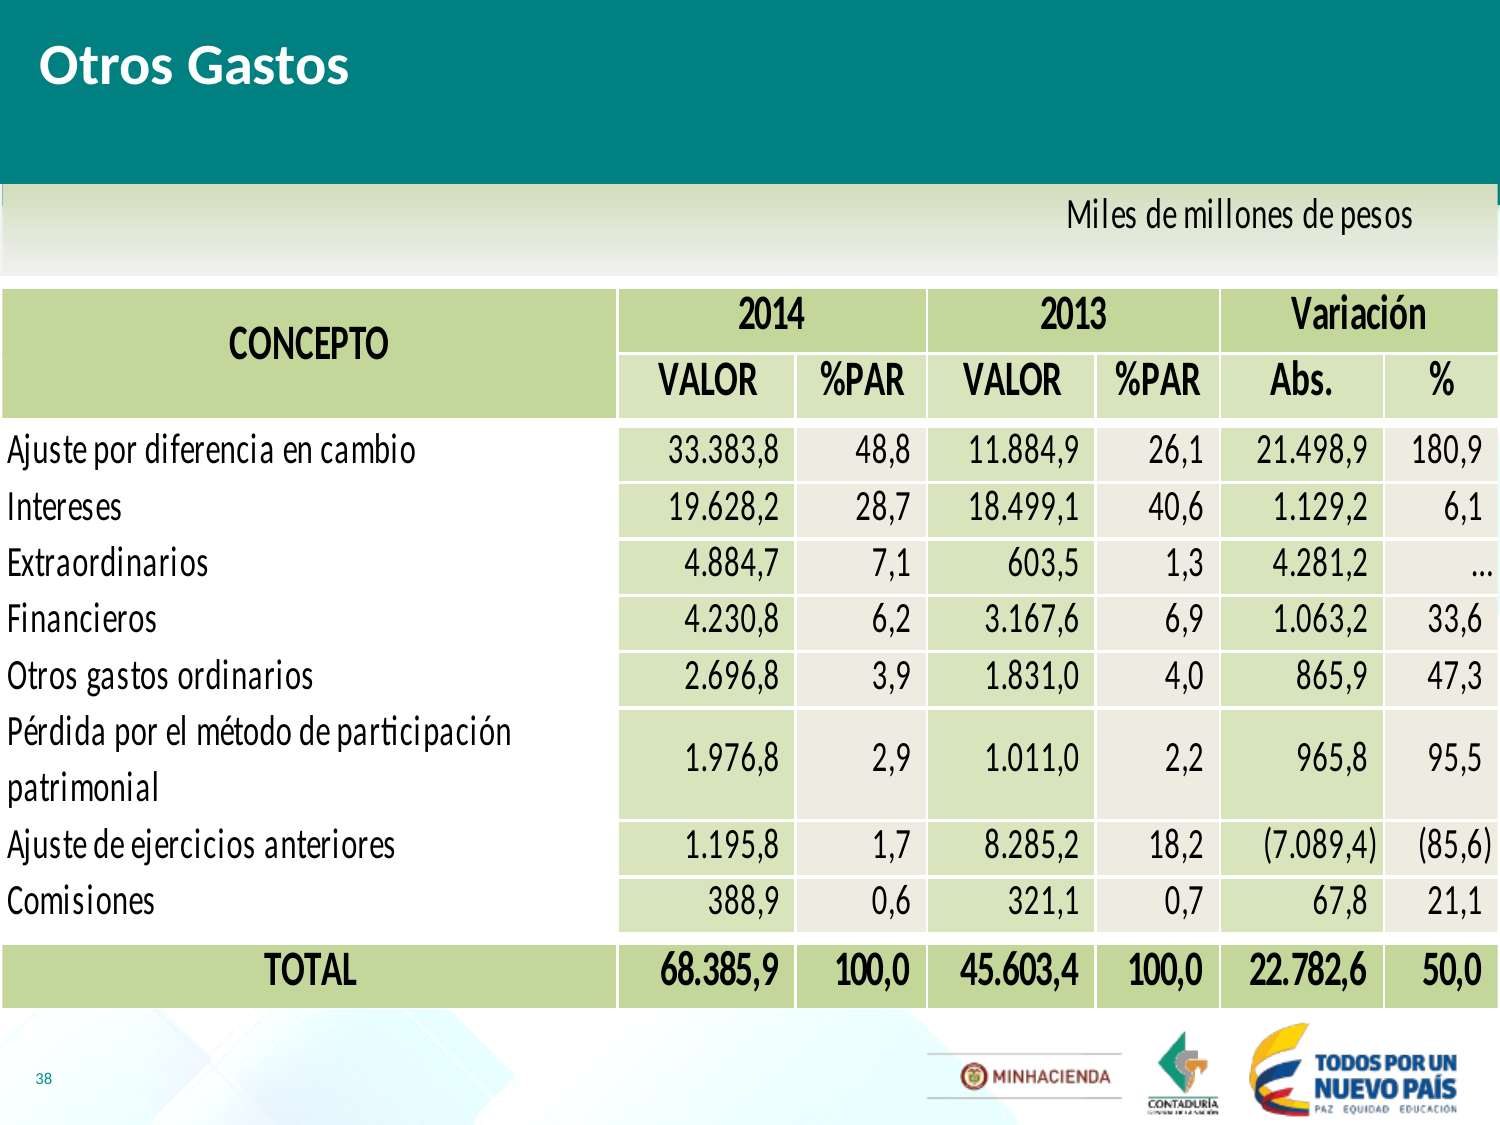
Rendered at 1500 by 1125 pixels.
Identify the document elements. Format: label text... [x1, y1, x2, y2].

picture [1146, 1029, 1220, 1124]
picture [918, 1014, 1129, 1125]
slide_number 38 [20, 1060, 334, 1114]
picture [1239, 1014, 1466, 1125]
title Otros Gastos [24, 19, 1459, 182]
picture [0, 184, 1500, 1012]
